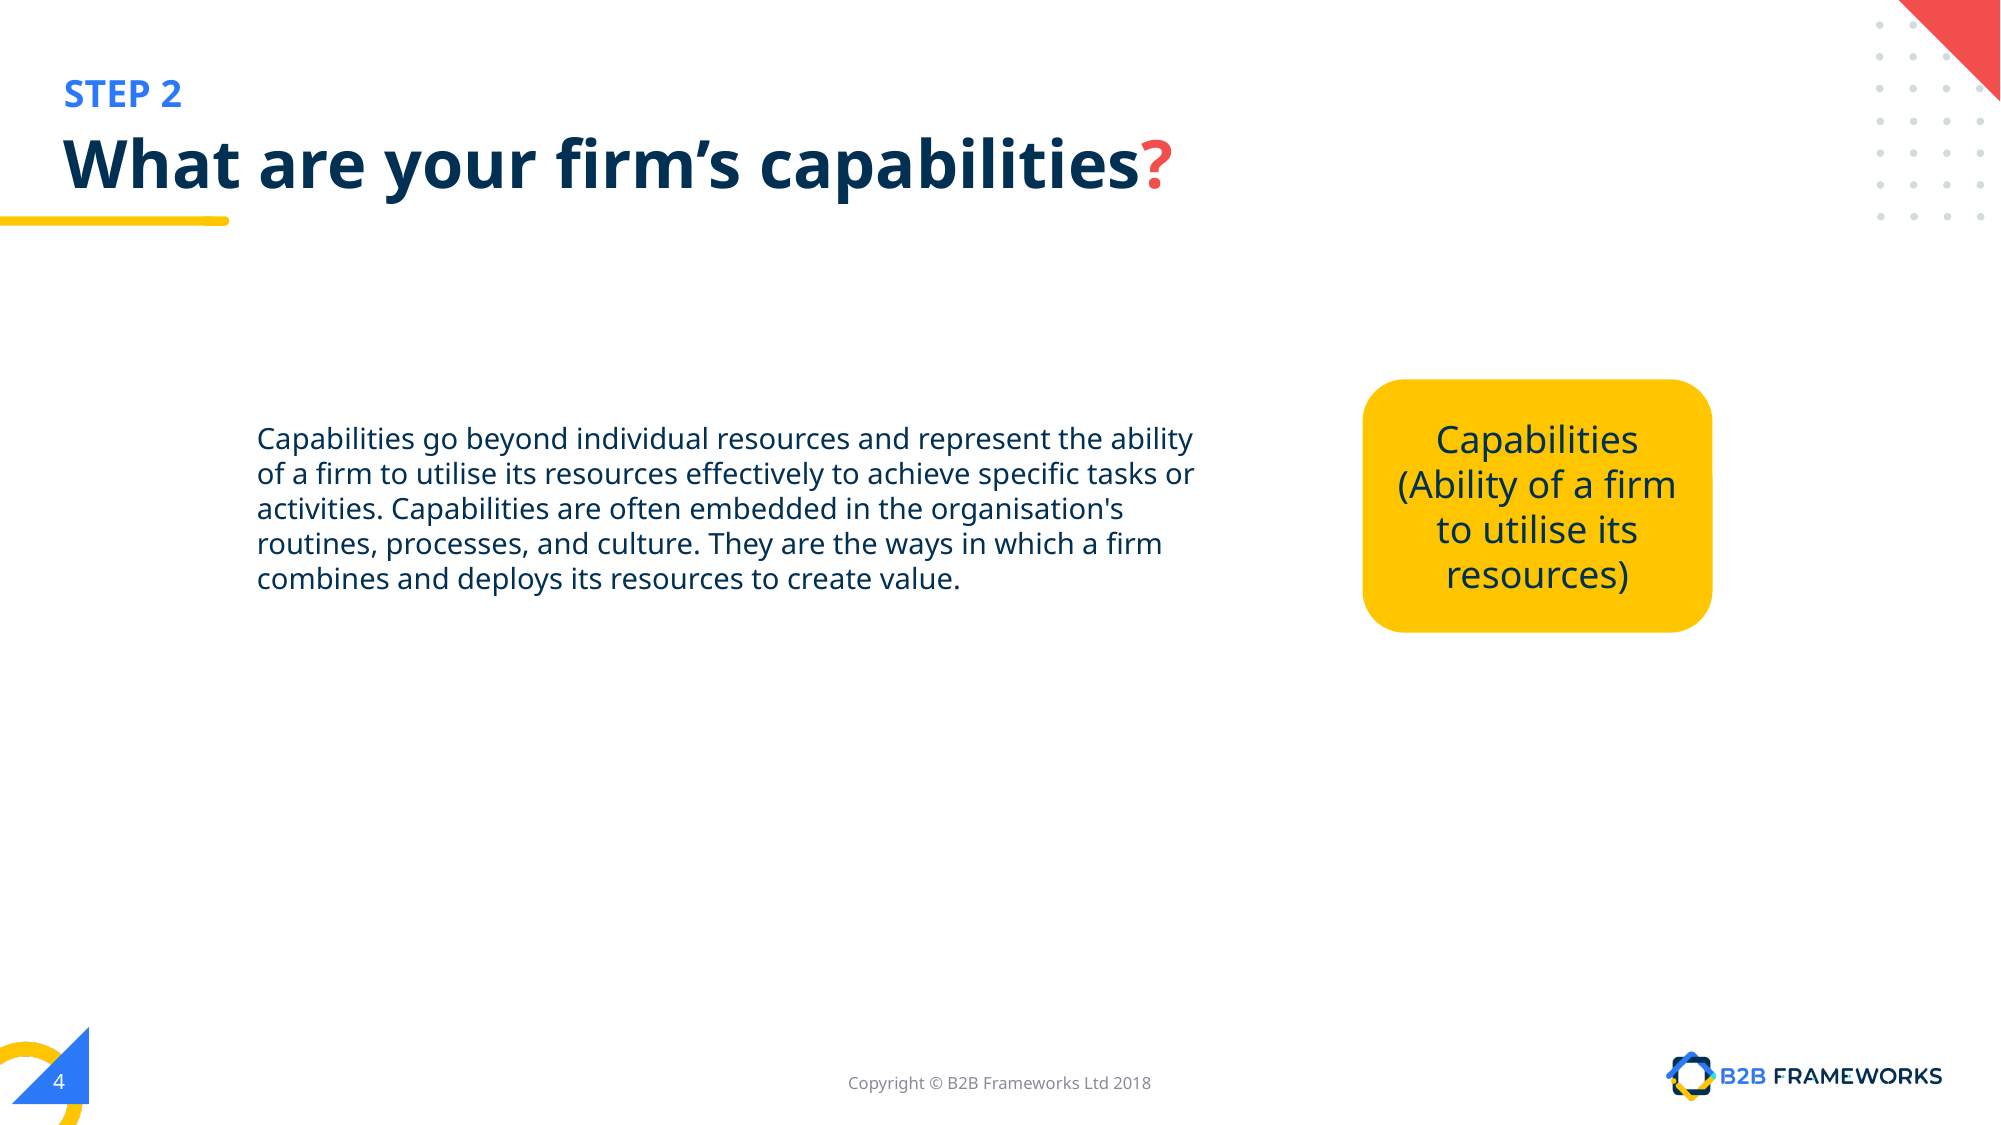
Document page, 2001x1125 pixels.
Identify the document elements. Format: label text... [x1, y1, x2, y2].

text_box Capabilities (Ability of a firm to utilise its resources) [1362, 379, 1713, 633]
footer Copyright © B2B Frameworks Ltd 2018 [662, 1052, 1338, 1113]
text_box Capabilities go beyond individual resources and represent the ability of a firm to utilise its resources effectively to achieve specific tasks or activities. Capabilities are often embedded in the organisation's routines, processes, and culture. They are the ways in which a firm combines and deploys its resources to create value. [241, 412, 1234, 603]
picture [1655, 1040, 1952, 1111]
slide_number ‹#› [38, 1052, 488, 1113]
picture [0, 1041, 84, 1125]
title What are your firm’s capabilities? [49, 123, 1721, 207]
